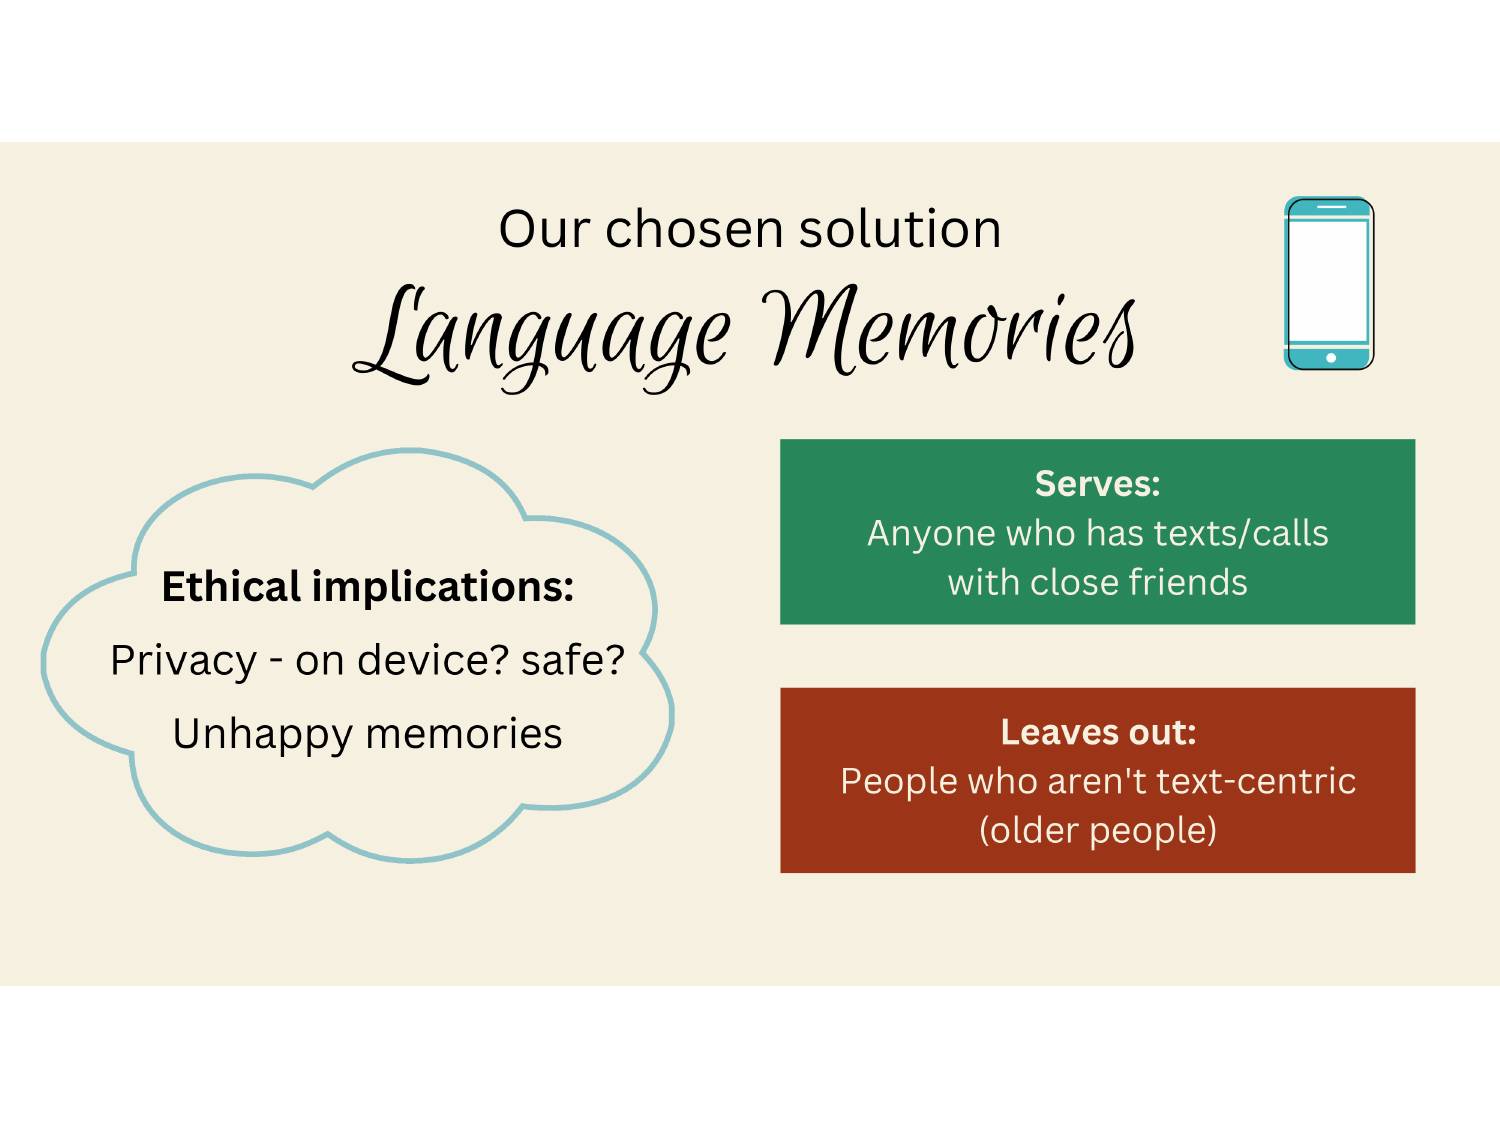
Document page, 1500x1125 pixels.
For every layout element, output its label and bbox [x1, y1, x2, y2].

picture [0, 141, 1500, 987]
